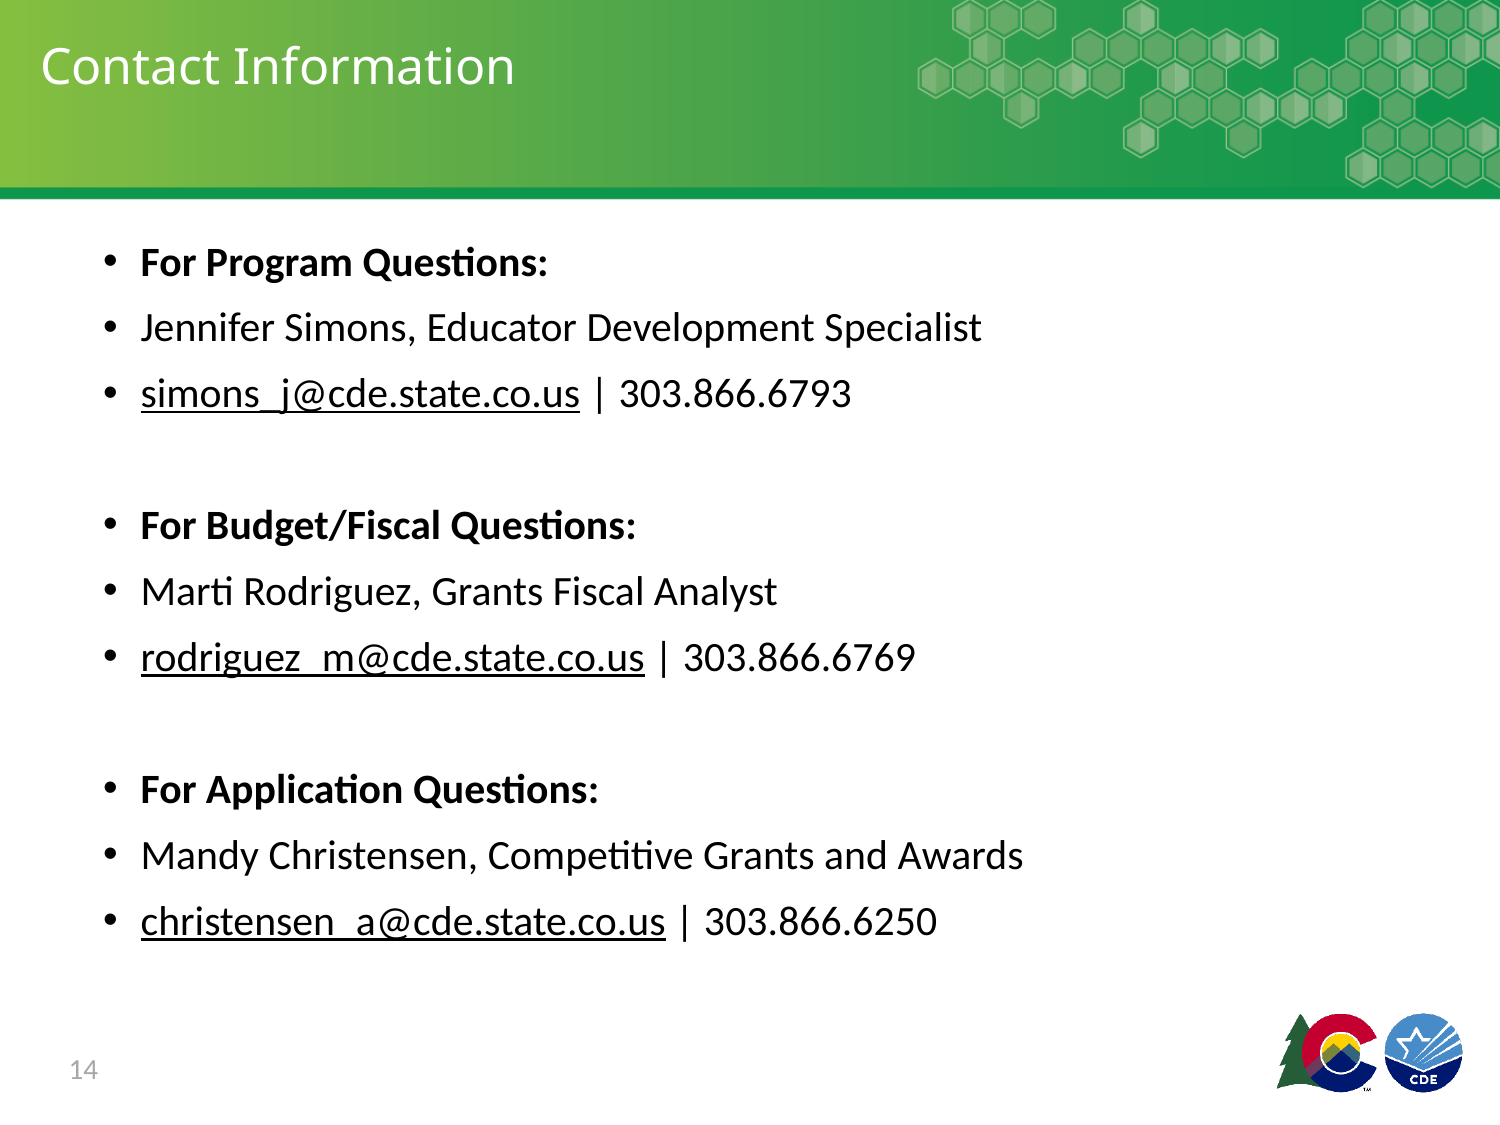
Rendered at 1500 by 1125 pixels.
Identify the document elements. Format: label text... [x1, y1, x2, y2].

list For Program Questions: Jennifer Simons, Educator Development Specialist simons_j@cde.state.co.us | 303.866.6793 For Budget/Fiscal Questions: Marti Rodriguez, Grants Fiscal Analyst rodriguez_m@cde.state.co.us | 303.866.6769 For Application Questions: Mandy Christensen, Competitive Grants and Awards christensen_a@cde.state.co.us | 303.866.6250 [103, 239, 1397, 1043]
slide_number 14 [45, 1042, 122, 1103]
picture [1275, 1012, 1463, 1093]
title Contact Information [40, 41, 1038, 166]
picture [0, 0, 1500, 200]
